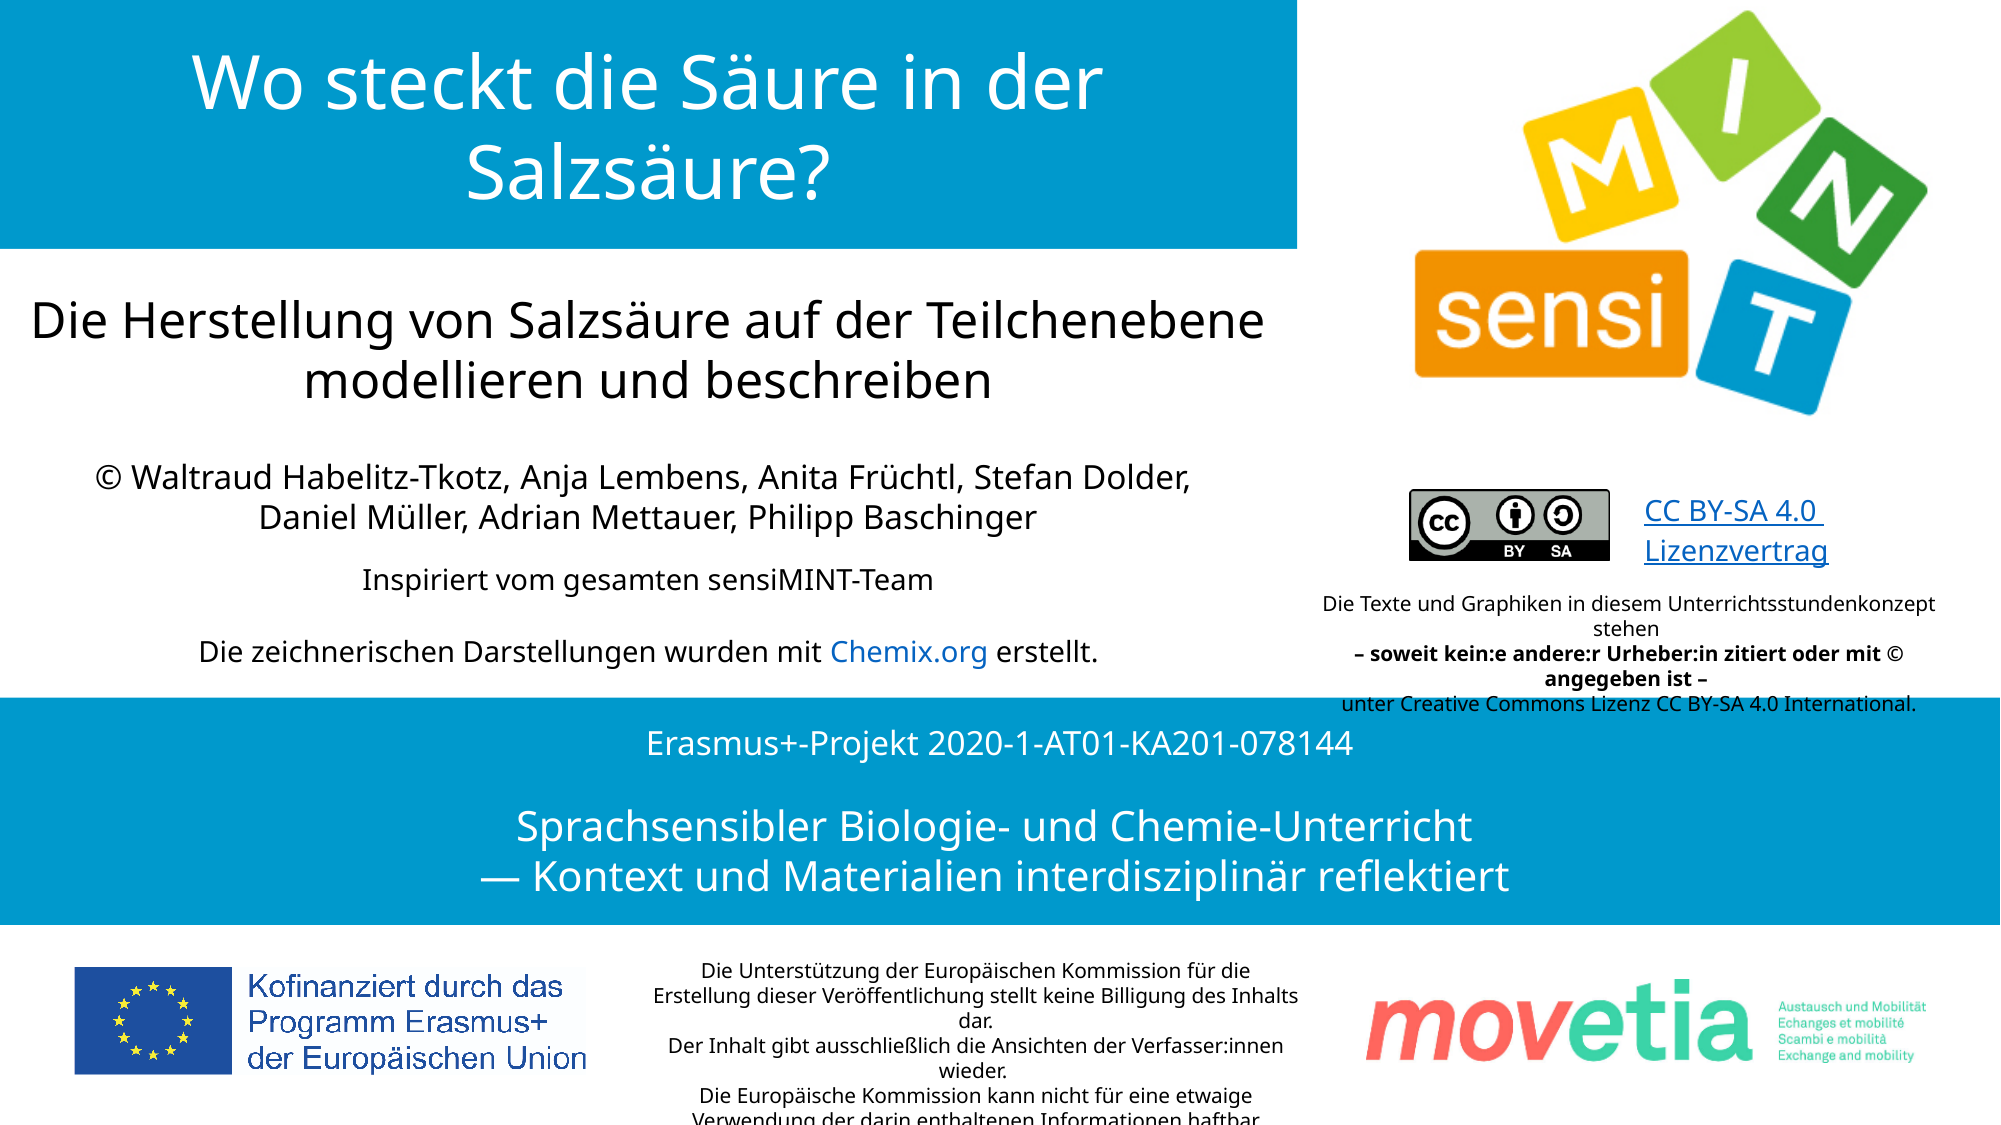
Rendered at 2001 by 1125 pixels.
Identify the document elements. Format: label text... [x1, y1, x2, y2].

text_box Wo steckt die Säure in der Salzsäure? [0, 0, 1298, 248]
text_box Die Herstellung von Salzsäure auf der Teilchenebene modellieren und beschreiben [0, 248, 1298, 450]
text_box Die Unterstützung der Europäischen Kommission für die Erstellung dieser Veröffentlichung stellt keine Billigung des Inhalts dar. Der Inhalt gibt ausschließlich die Ansichten der Verfasser:innen wieder. Die Europäische Kommission kann nicht für eine etwaige Verwendung der darin enthaltenen Informationen haftbar gemacht werden. [634, 950, 1317, 1125]
picture [1409, 489, 1610, 561]
text_box © Waltraud Habelitz-Tkotz, Anja Lembens, Anita Früchtl, Stefan Dolder, Daniel Müller, Adrian Mettauer, Philipp Baschinger Inspiriert vom gesamten sensiMINT-Team Die zeichnerischen Darstellungen wurden mit Chemix.org erstellt. [0, 450, 1298, 679]
picture [74, 967, 586, 1075]
text_box CC BY-SA 4.0 Lizenzvertrag [1629, 484, 1852, 579]
text_box Erasmus+-Projekt 2020-1-AT01-KA201-078144 Sprachsensibler Biologie- und Chemie-Unterricht — Kontext und Materialien interdisziplinär reflektiert [0, 697, 2000, 926]
picture [1409, 6, 1934, 421]
picture [1366, 979, 1926, 1063]
text_box Die Texte und Graphiken in diesem Unterrichtsstundenkonzept stehen – soweit kein:e andere:r Urheber:in zitiert oder mit © angegeben ist – unter Creative Commons Lizenz CC BY-SA 4.0 International. [1297, 590, 1961, 716]
